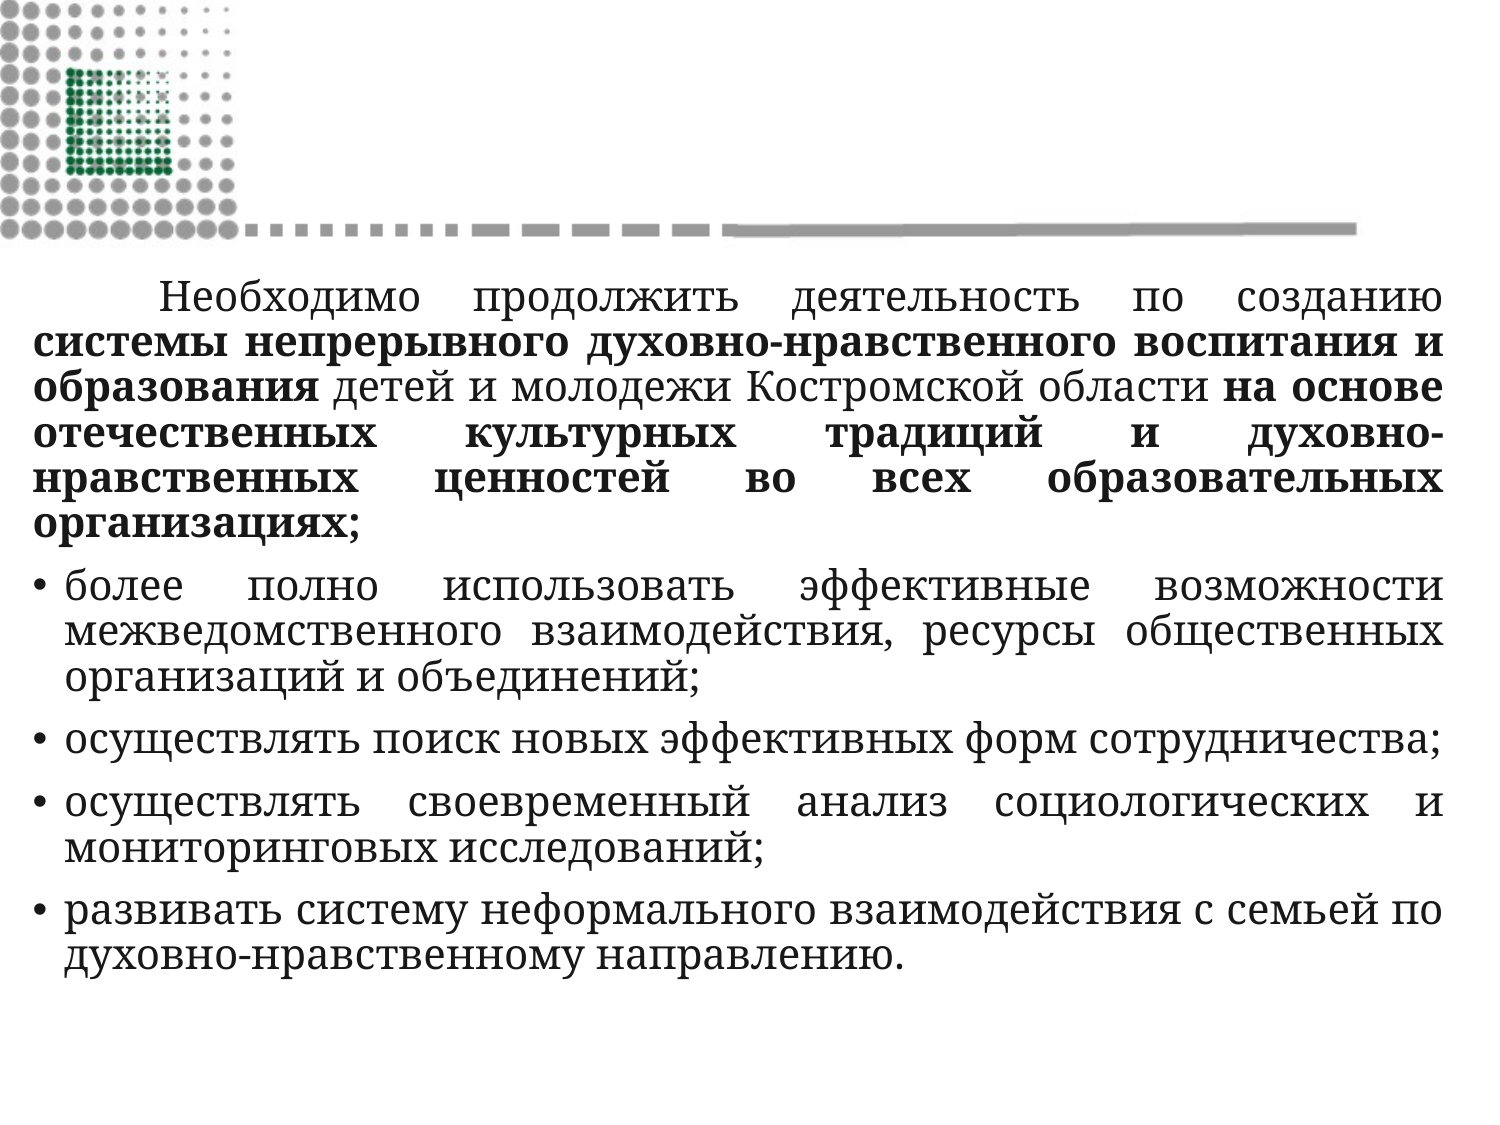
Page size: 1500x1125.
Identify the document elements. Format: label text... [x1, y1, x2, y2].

picture [0, 0, 1500, 1125]
list Необходимо продолжить деятельность по созданию системы непрерывного духовно-нравственного воспитания и образования детей и молодежи Костромской области на основе отечественных культурных традиций и духовно-нравственных ценностей во всех образовательных организациях; более полно использовать эффективные возможности межведомственного взаимодействия, ресурсы общественных организаций и объединений; осуществлять поиск новых эффективных форм сотрудничества; осуществлять своевременный анализ социологических и мониторинговых исследований; развивать систему неформального взаимодействия с семьей по духовно-нравственному направлению. [17, 267, 1459, 1012]
